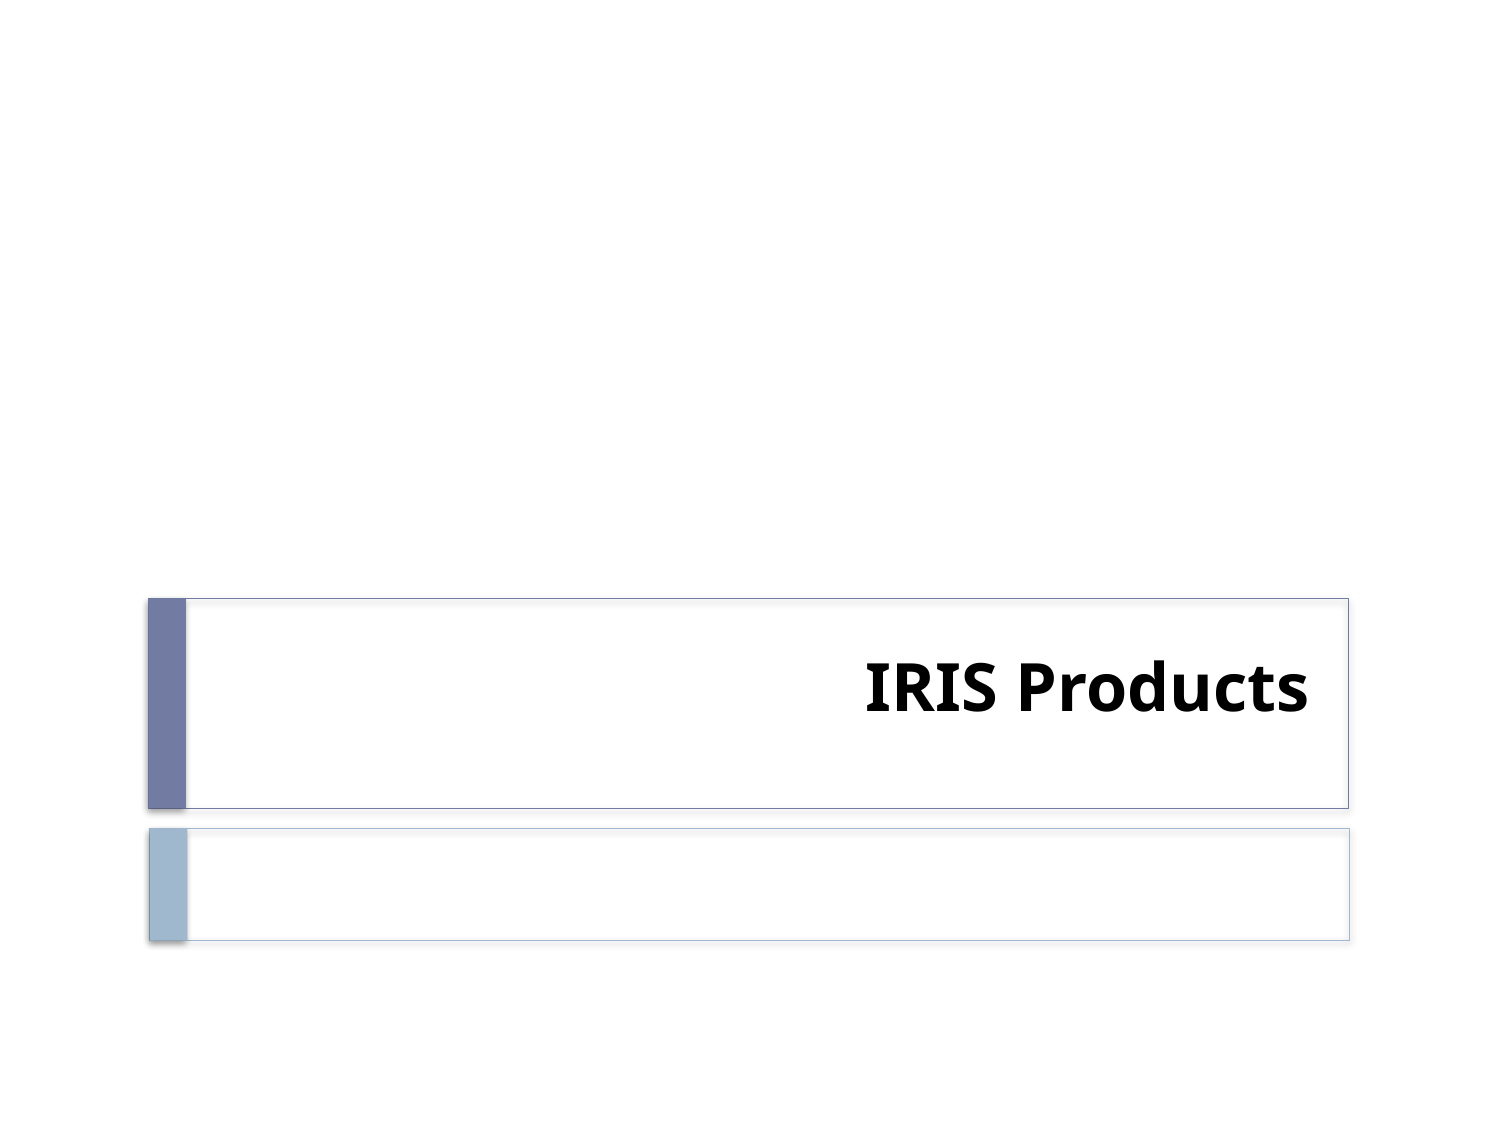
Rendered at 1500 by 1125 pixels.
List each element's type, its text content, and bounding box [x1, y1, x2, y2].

title IRIS Products [200, 637, 1325, 800]
